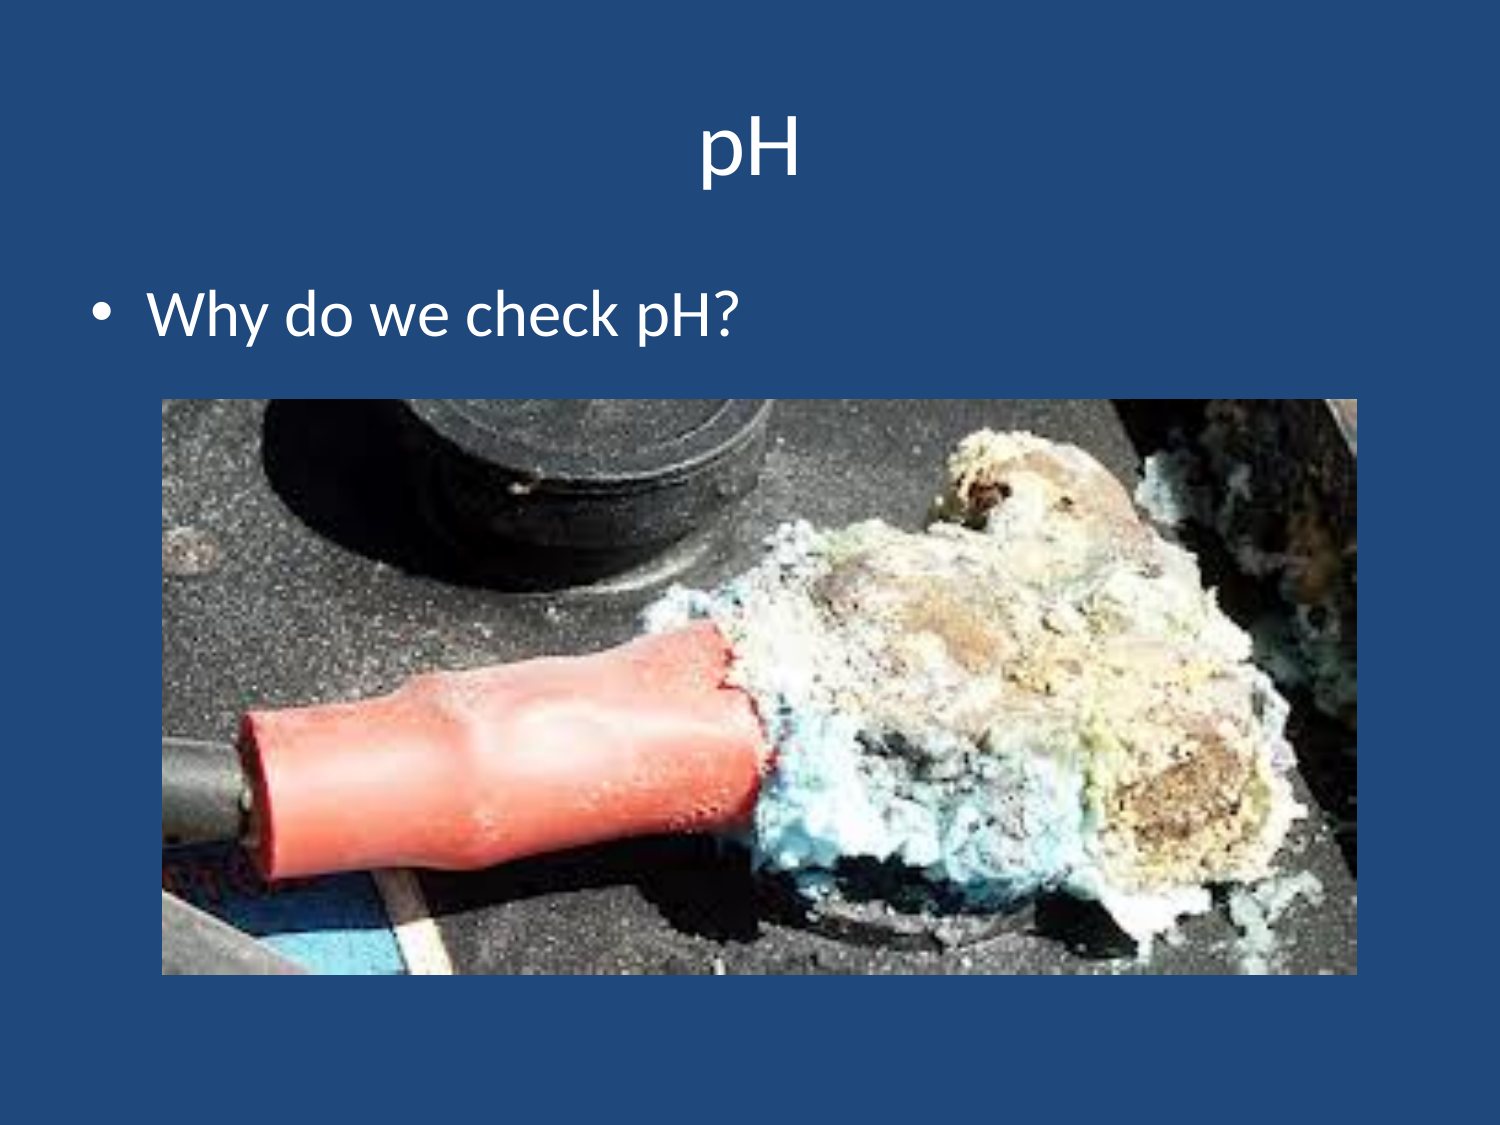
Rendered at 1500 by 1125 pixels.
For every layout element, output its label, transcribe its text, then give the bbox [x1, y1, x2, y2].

list Why do we check pH? [75, 262, 1425, 1005]
picture [162, 399, 1357, 976]
title pH [75, 45, 1425, 233]
